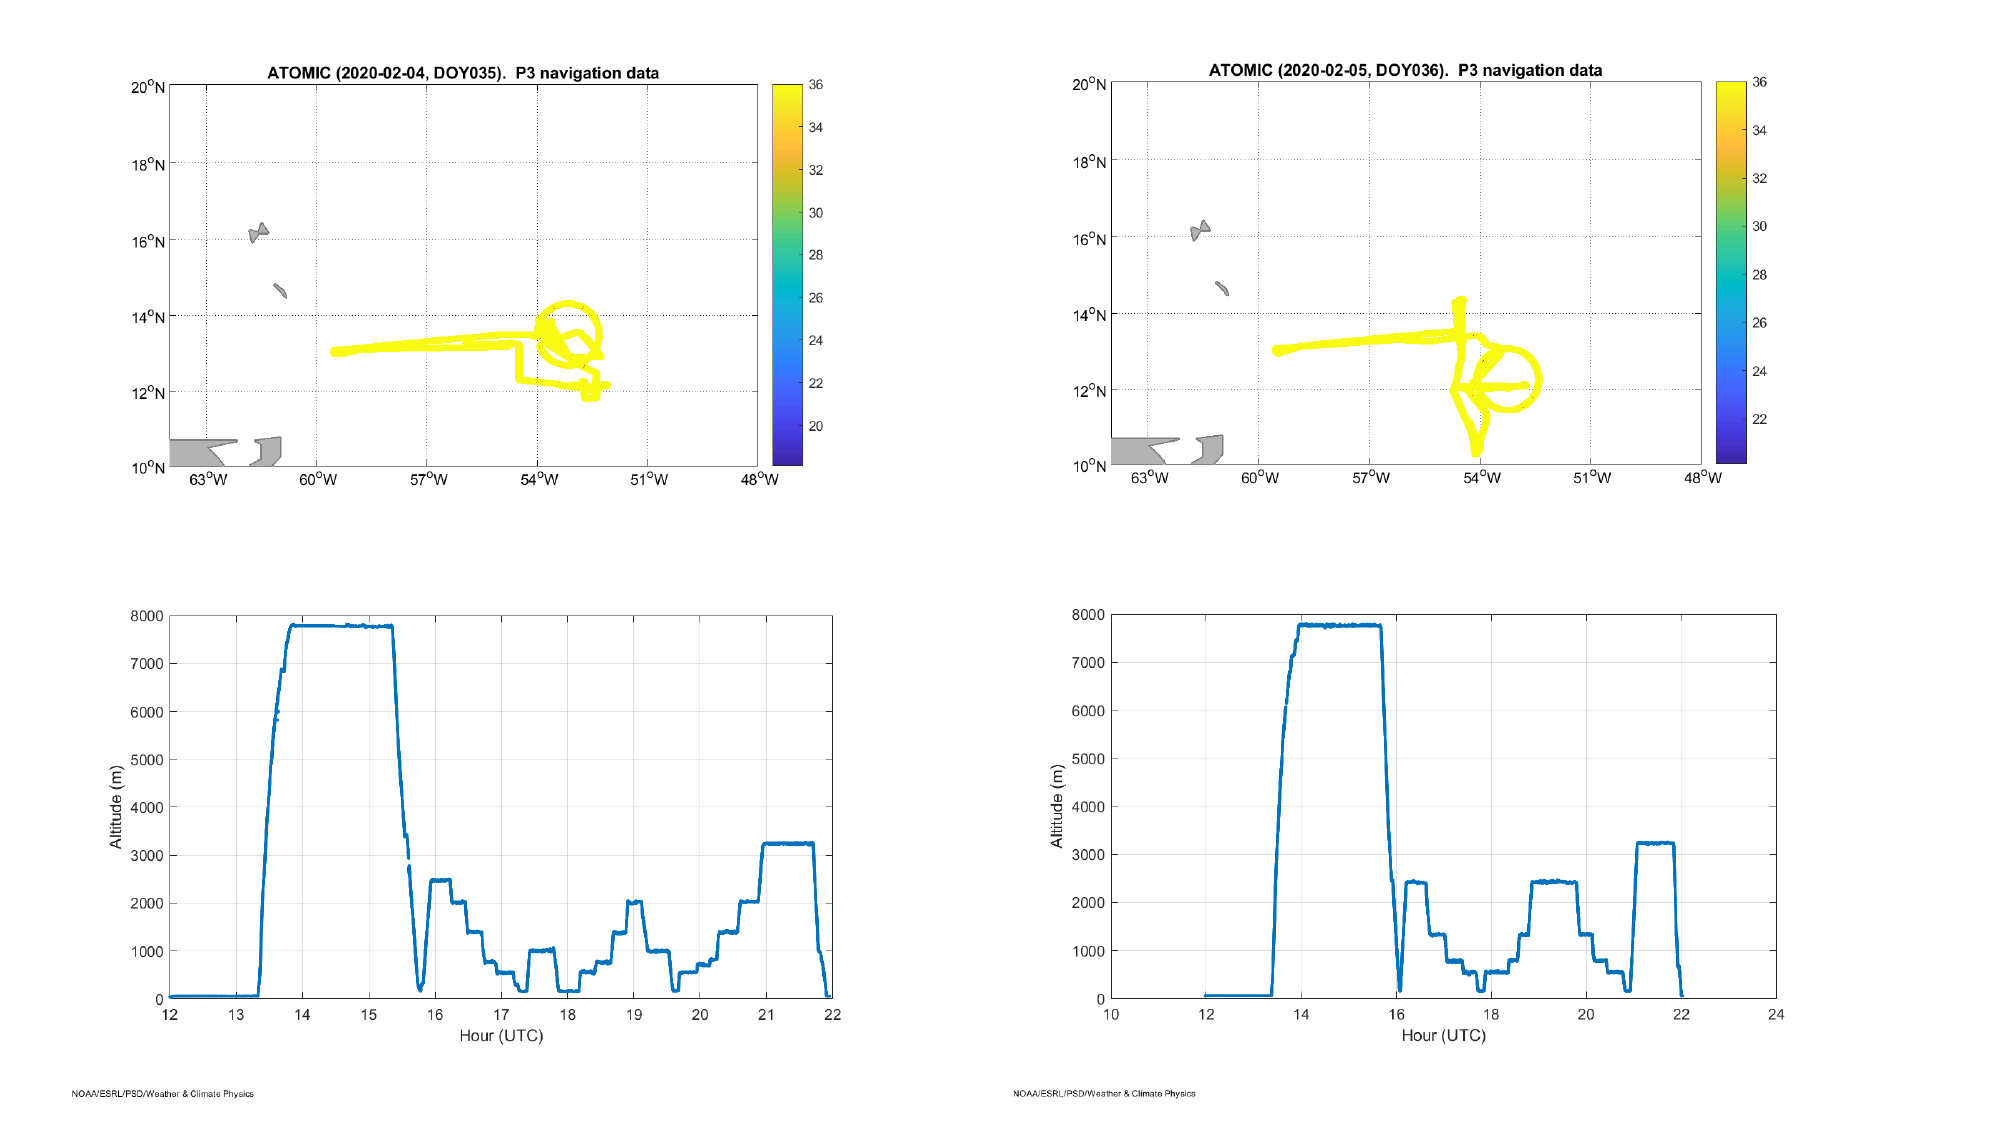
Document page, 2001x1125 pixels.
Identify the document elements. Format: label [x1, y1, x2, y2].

list [58, 0, 914, 1122]
picture [999, 0, 1858, 1122]
